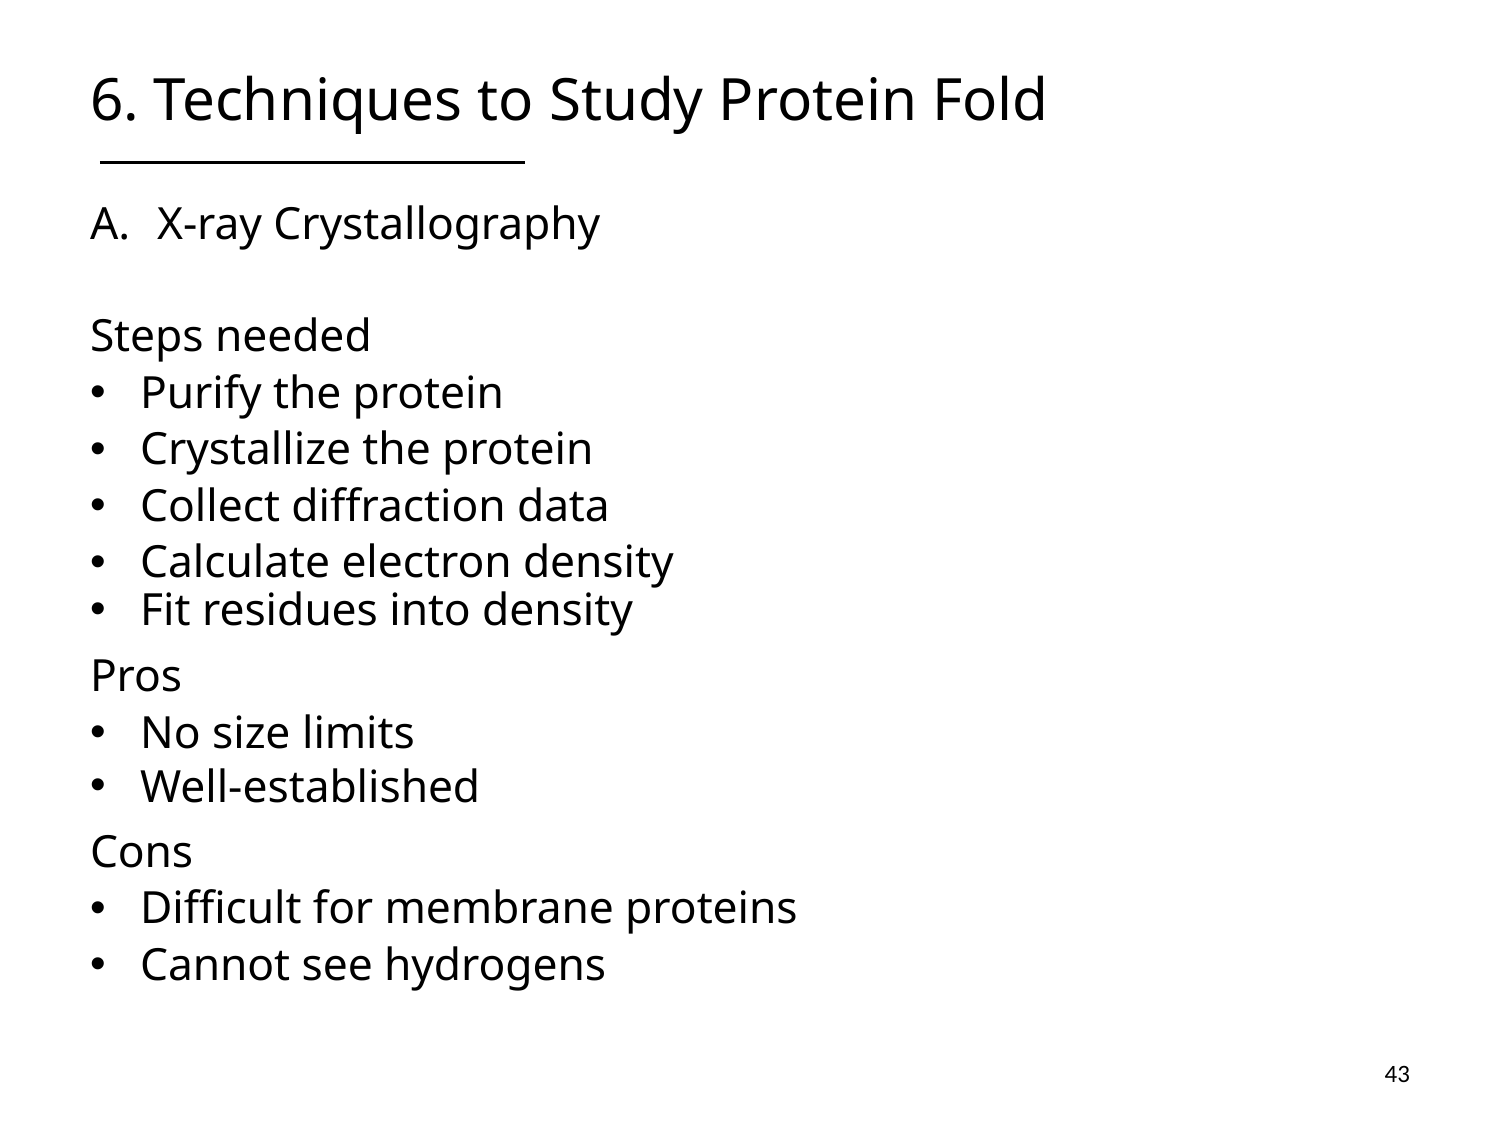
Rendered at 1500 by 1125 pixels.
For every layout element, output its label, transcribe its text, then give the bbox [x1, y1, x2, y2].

slide_number 43 [1074, 1042, 1425, 1103]
title 6. Techniques to Study Protein Fold [75, 45, 1425, 150]
list X-ray Crystallography Steps needed Purify the protein Crystallize the protein Collect diffraction data Calculate electron density Fit residues into density Pros No size limits Well-established Cons Difficult for membrane proteins Cannot see hydrogens [75, 187, 1425, 1005]
